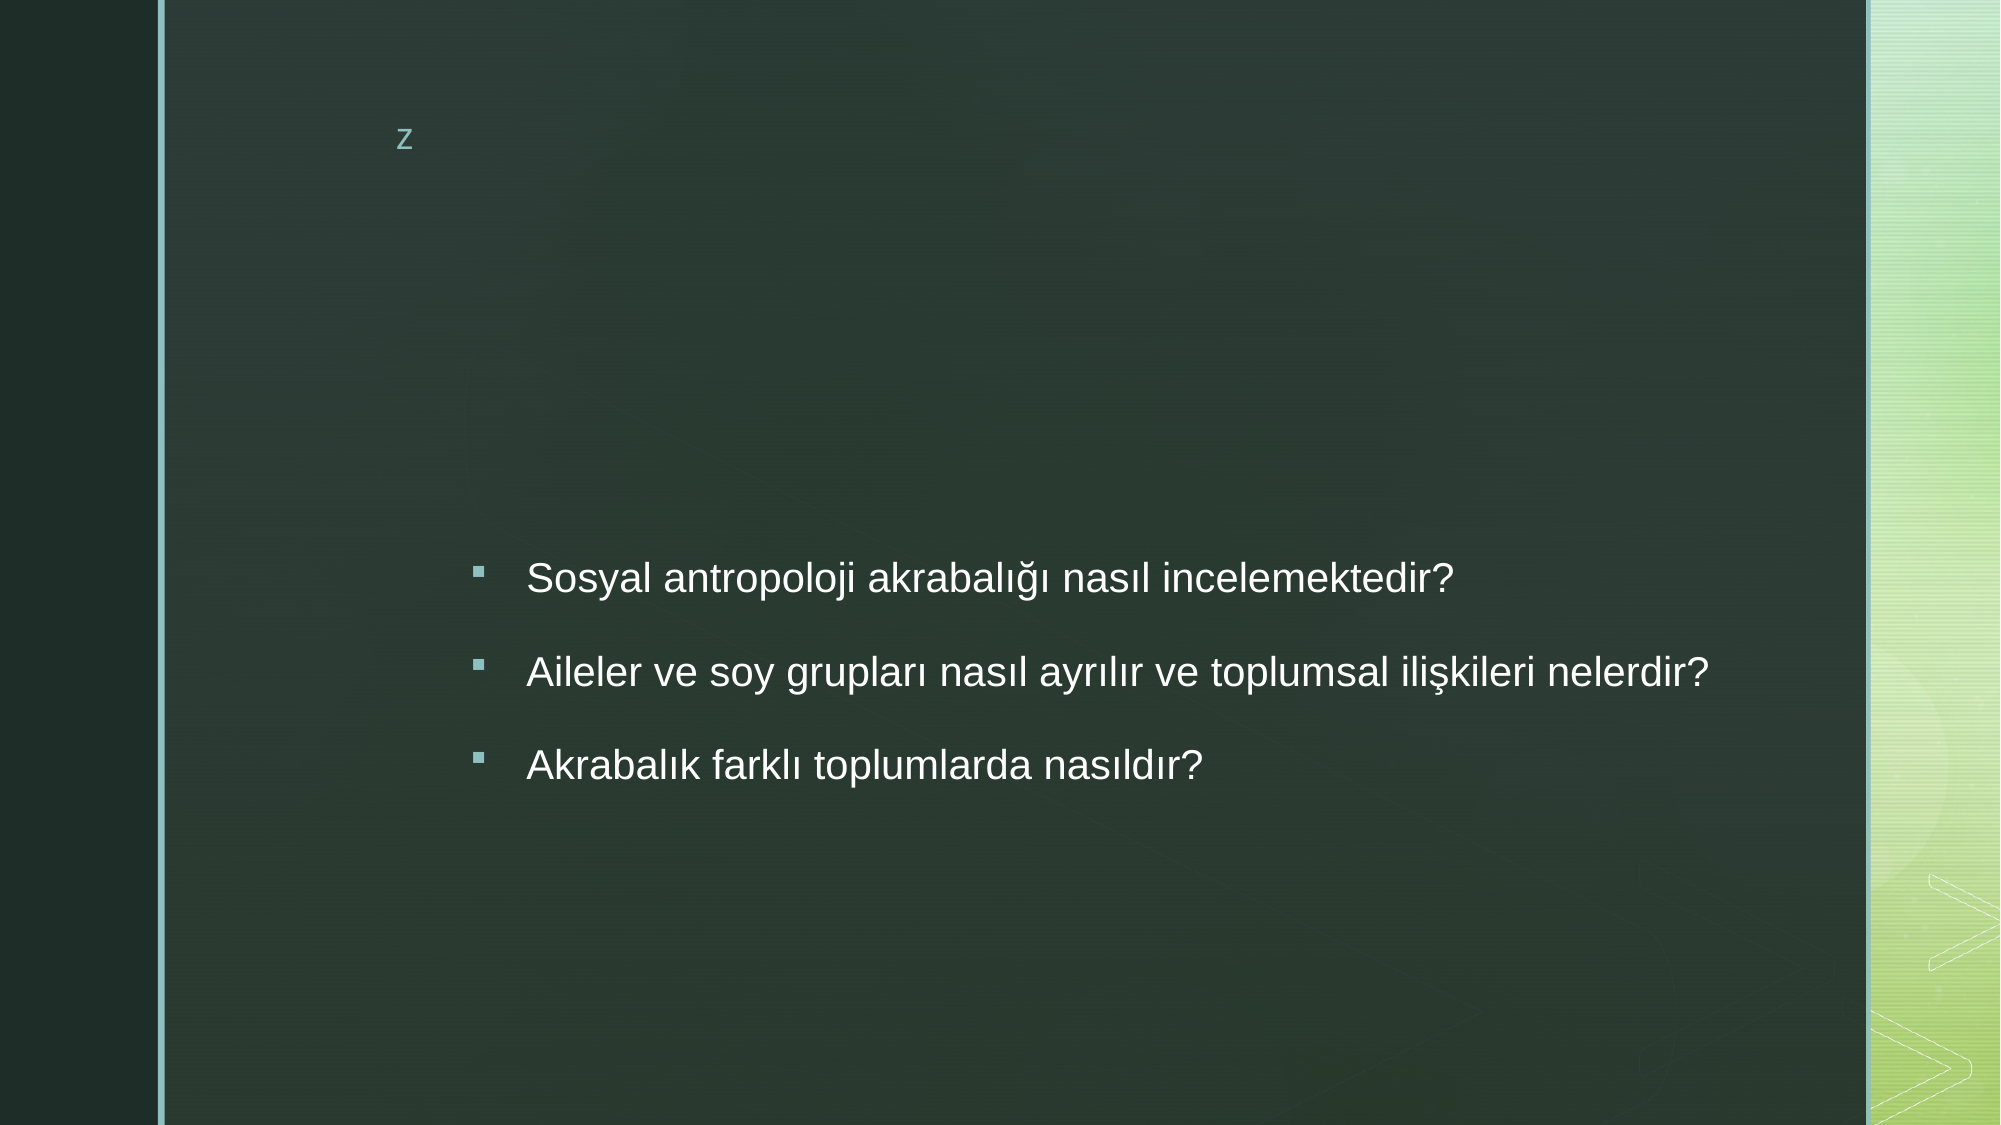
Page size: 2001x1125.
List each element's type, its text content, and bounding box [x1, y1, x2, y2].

list Sosyal antropoloji akrabalığı nasıl incelemektedir? Aileler ve soy grupları nasıl ayrılır ve toplumsal ilişkileri nelerdir? Akrabalık farklı toplumlarda nasıldır? [454, 336, 1734, 993]
picture [1871, 0, 2001, 1125]
